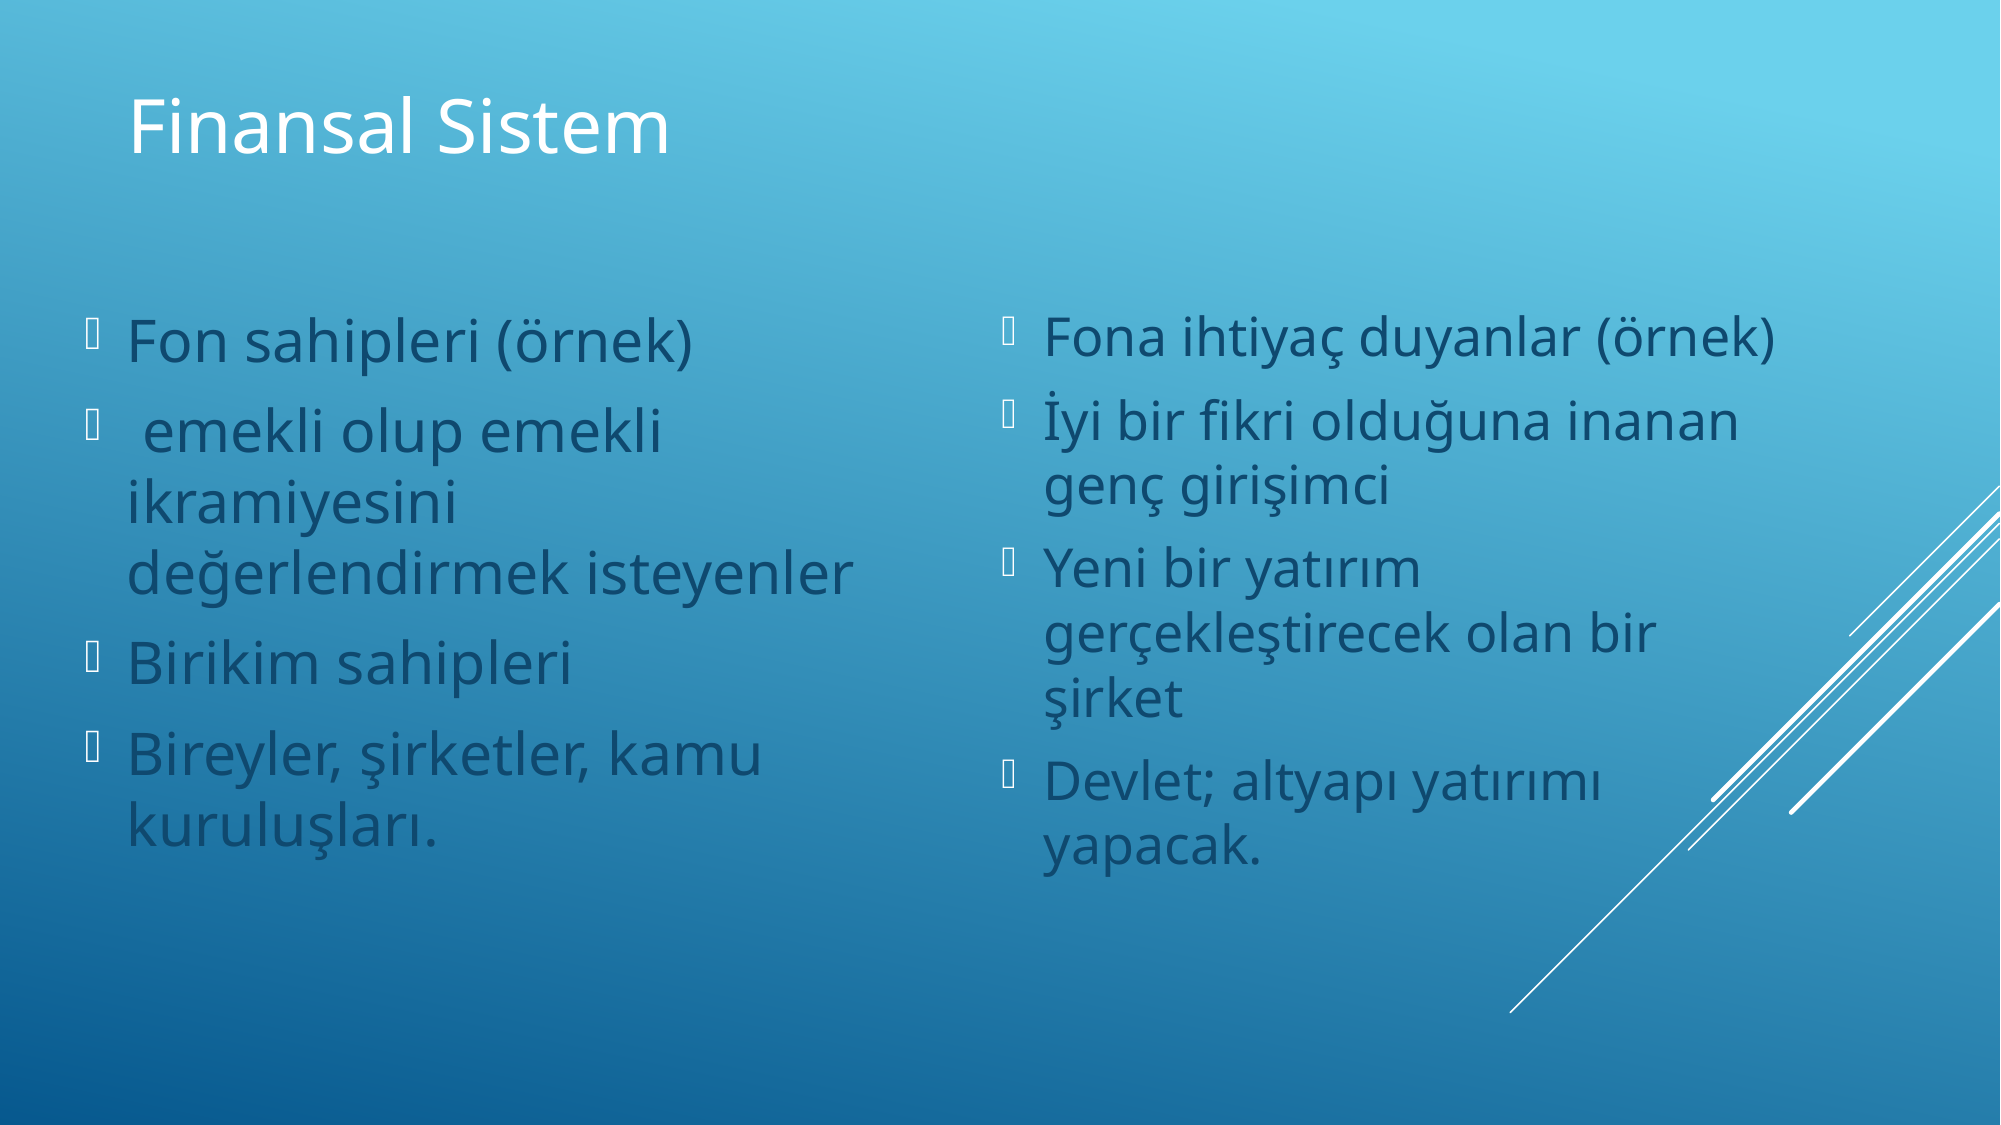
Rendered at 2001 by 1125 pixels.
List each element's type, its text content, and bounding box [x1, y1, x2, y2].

title Finansal Sistem [112, 0, 1513, 248]
list Fona ihtiyaç duyanlar (örnek) İyi bir fikri olduğuna inanan genç girişimci Yeni bir yatırım gerçekleştirecek olan bir şirket Devlet; altyapı yatırımı yapacak. [986, 295, 1796, 943]
list Fon sahipleri (örnek) emekli olup emekli ikramiyesini değerlendirmek isteyenler Birikim sahipleri Bireyler, şirketler, kamu kuruluşları. [69, 295, 880, 943]
